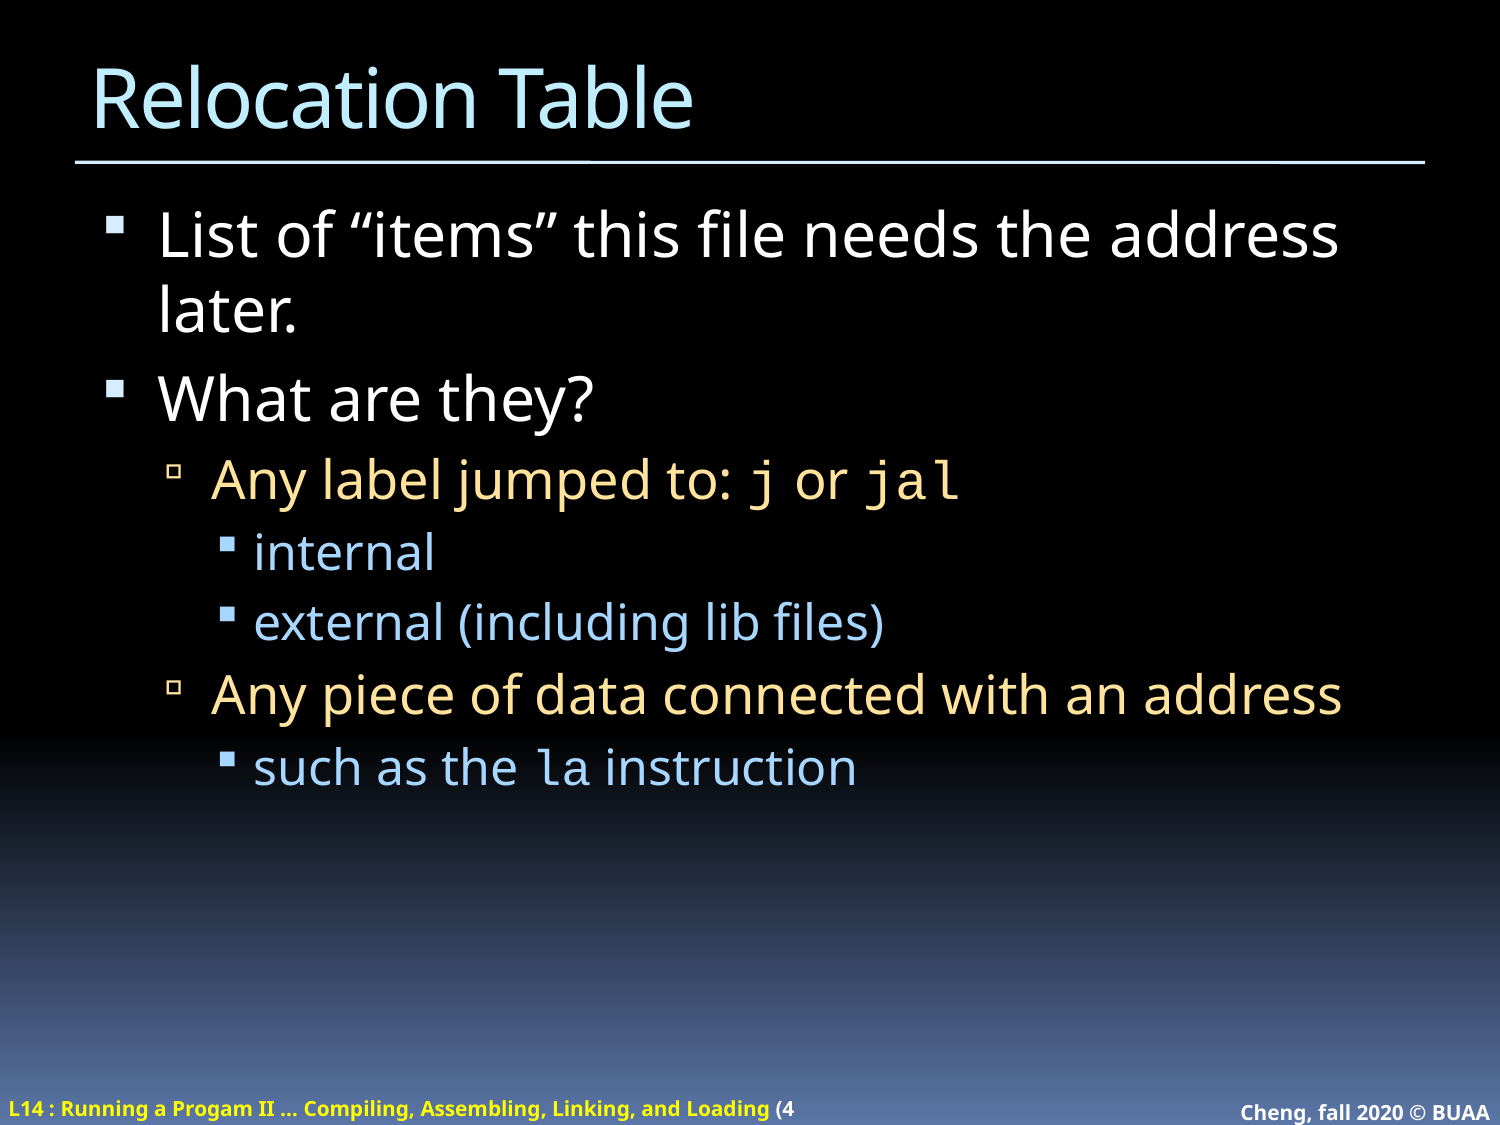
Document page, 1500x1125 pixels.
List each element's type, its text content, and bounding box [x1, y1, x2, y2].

title Relocation Table [75, 37, 1425, 163]
list List of “items” this file needs the address later. What are they? Any label jumped to: j or jal internal external (including lib files) Any piece of data connected with an address such as the la instruction [74, 187, 1363, 829]
